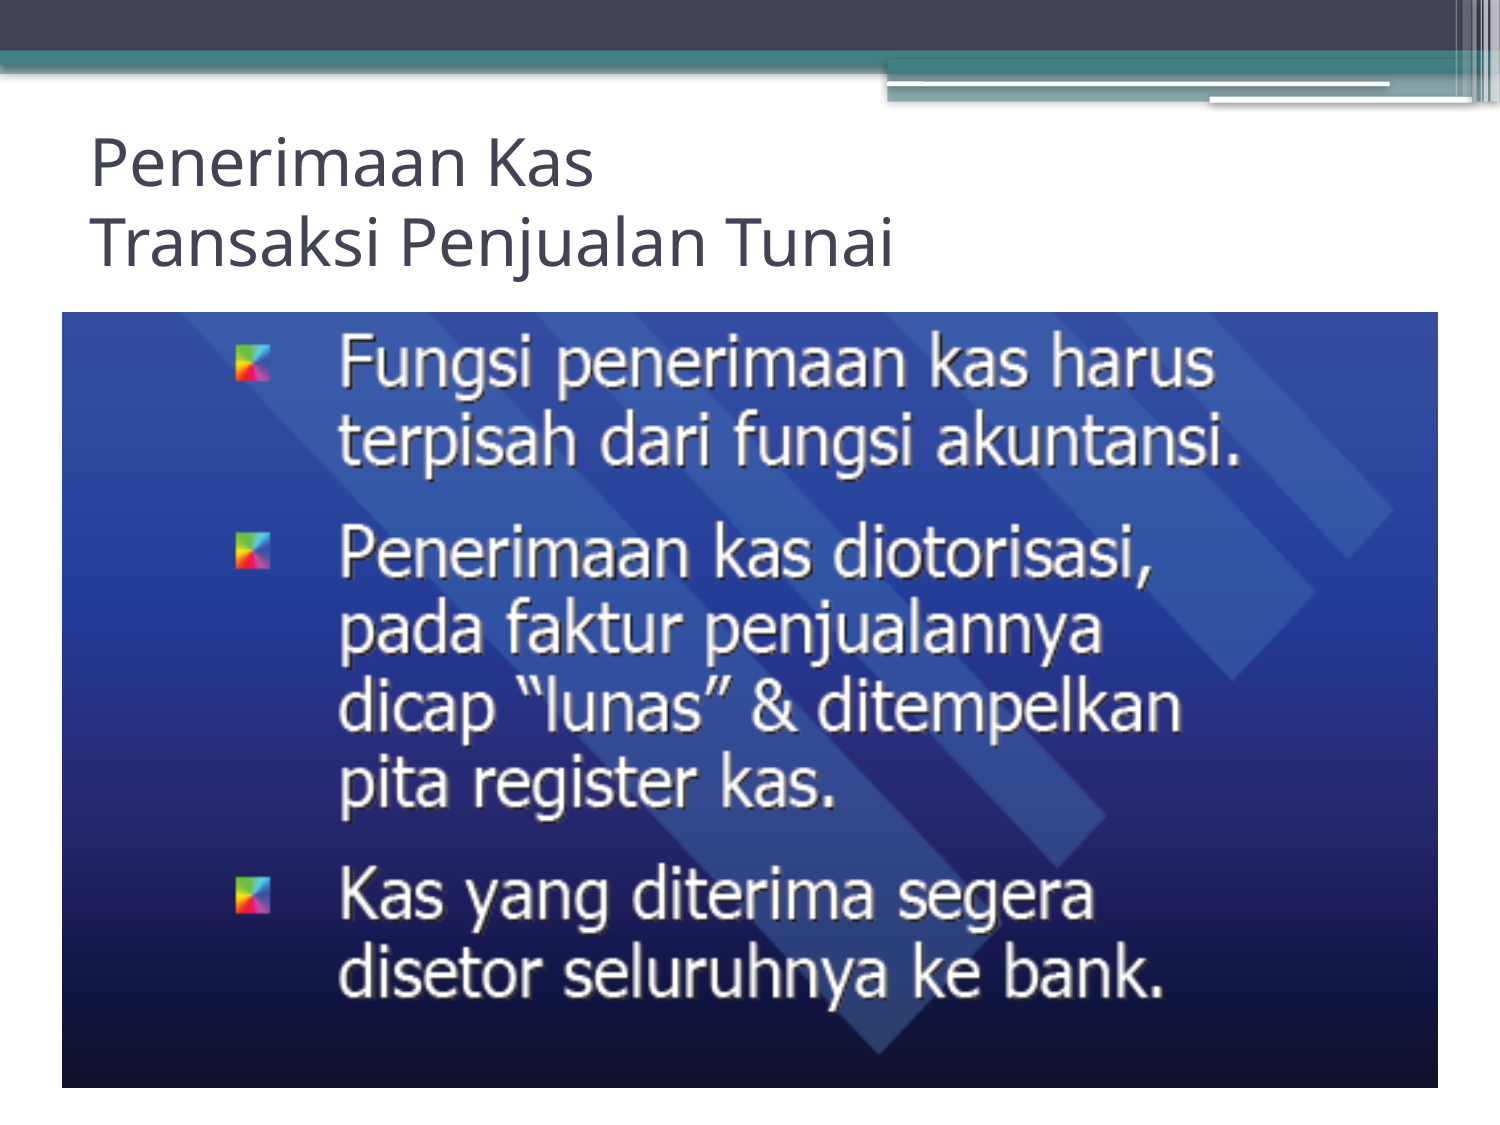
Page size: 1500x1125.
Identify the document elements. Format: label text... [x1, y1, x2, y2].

picture [62, 312, 1438, 1088]
title Penerimaan Kas Transaksi Penjualan Tunai [75, 112, 1425, 288]
